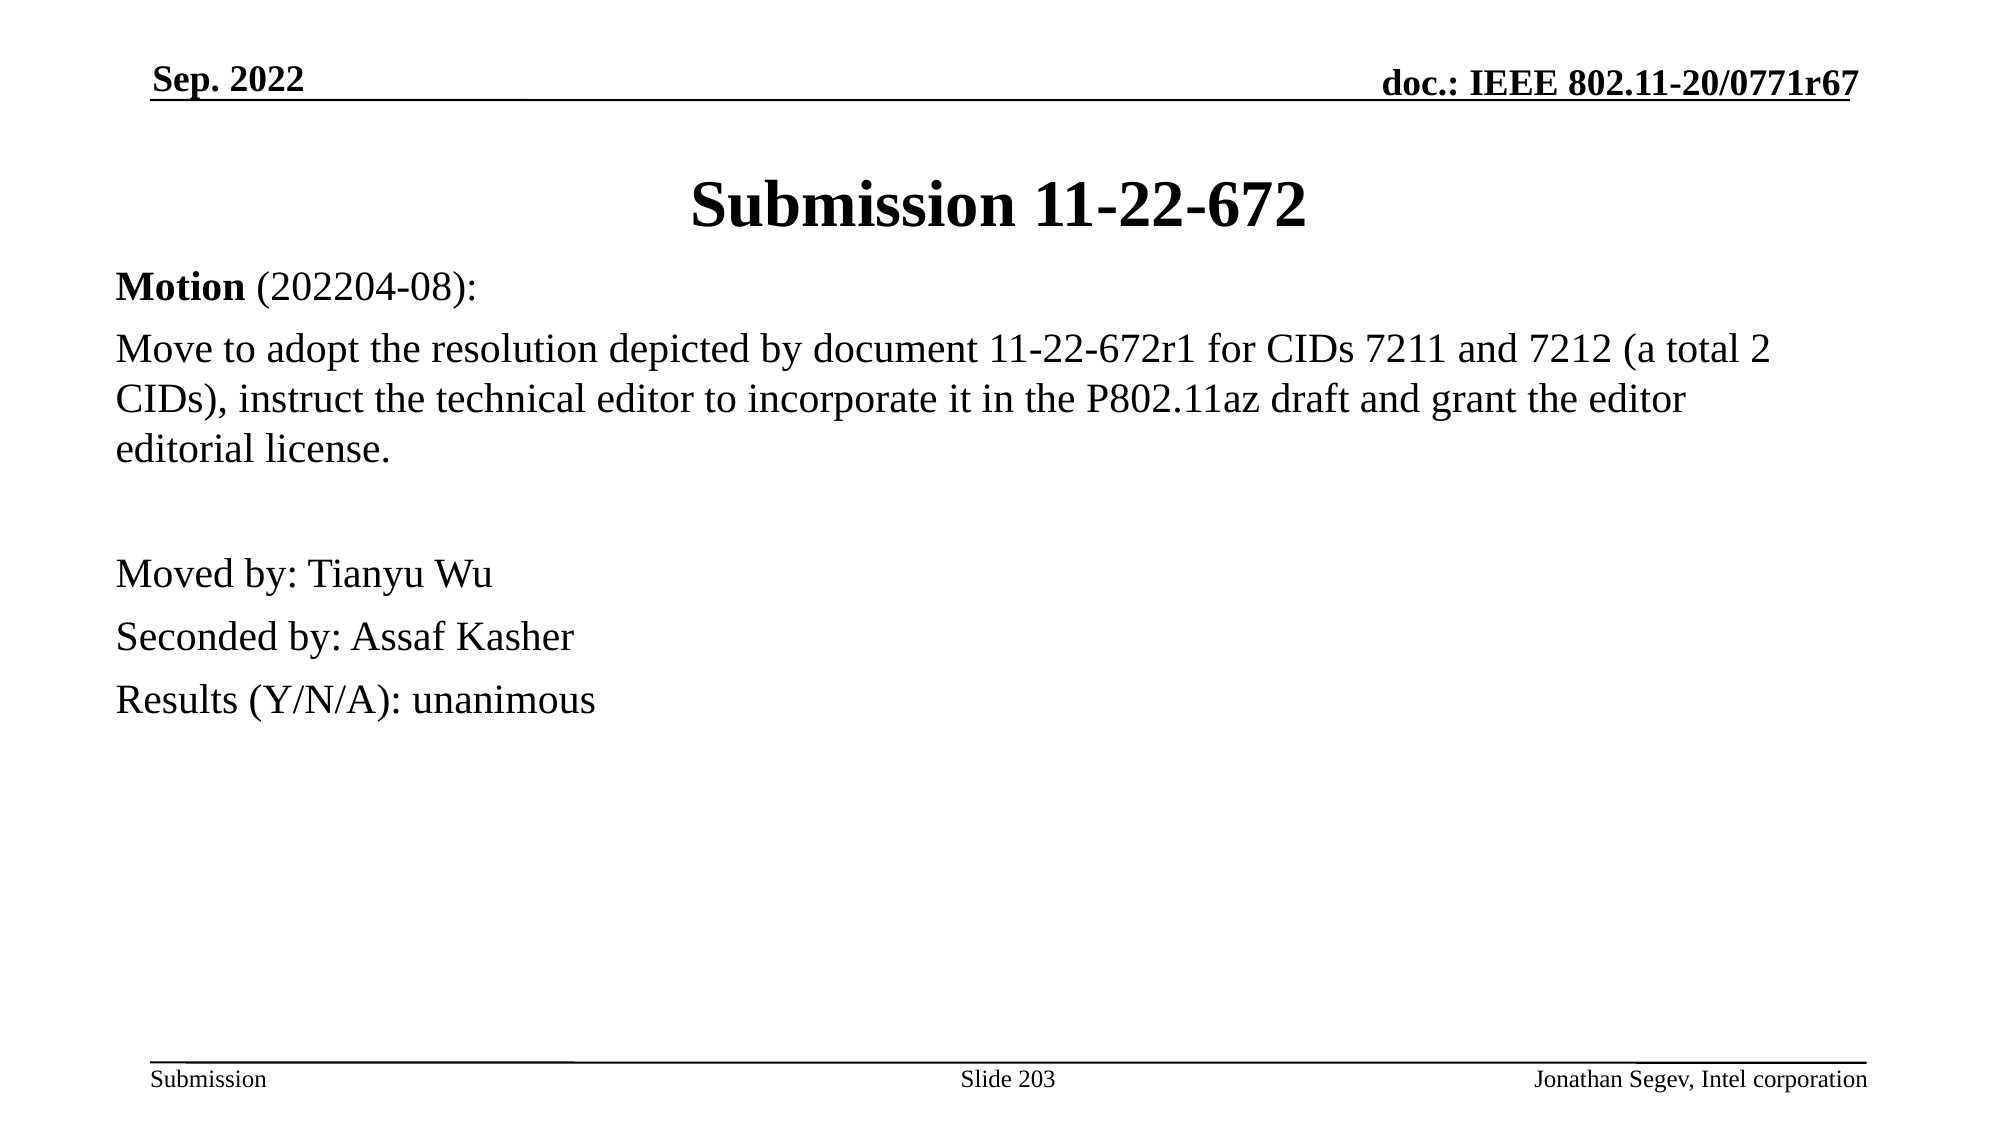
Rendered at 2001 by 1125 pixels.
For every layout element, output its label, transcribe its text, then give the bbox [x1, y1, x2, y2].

footer Jonathan Segev, Intel corporation [1171, 1061, 1869, 1093]
slide_number Slide 203 [950, 1061, 1067, 1123]
title Submission 11-22-672 [149, 112, 1850, 288]
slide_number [152, 54, 563, 100]
list Motion (202204-08): Move to adopt the resolution depicted by document 11-22-672r1 for CIDs 7211 and 7212 (a total 2 CIDs), instruct the technical editor to incorporate it in the P802.11az draft and grant the editor editorial license. Moved by: Tianyu Wu Seconded by: Assaf Kasher Results (Y/N/A): unanimous [100, 250, 1801, 1008]
